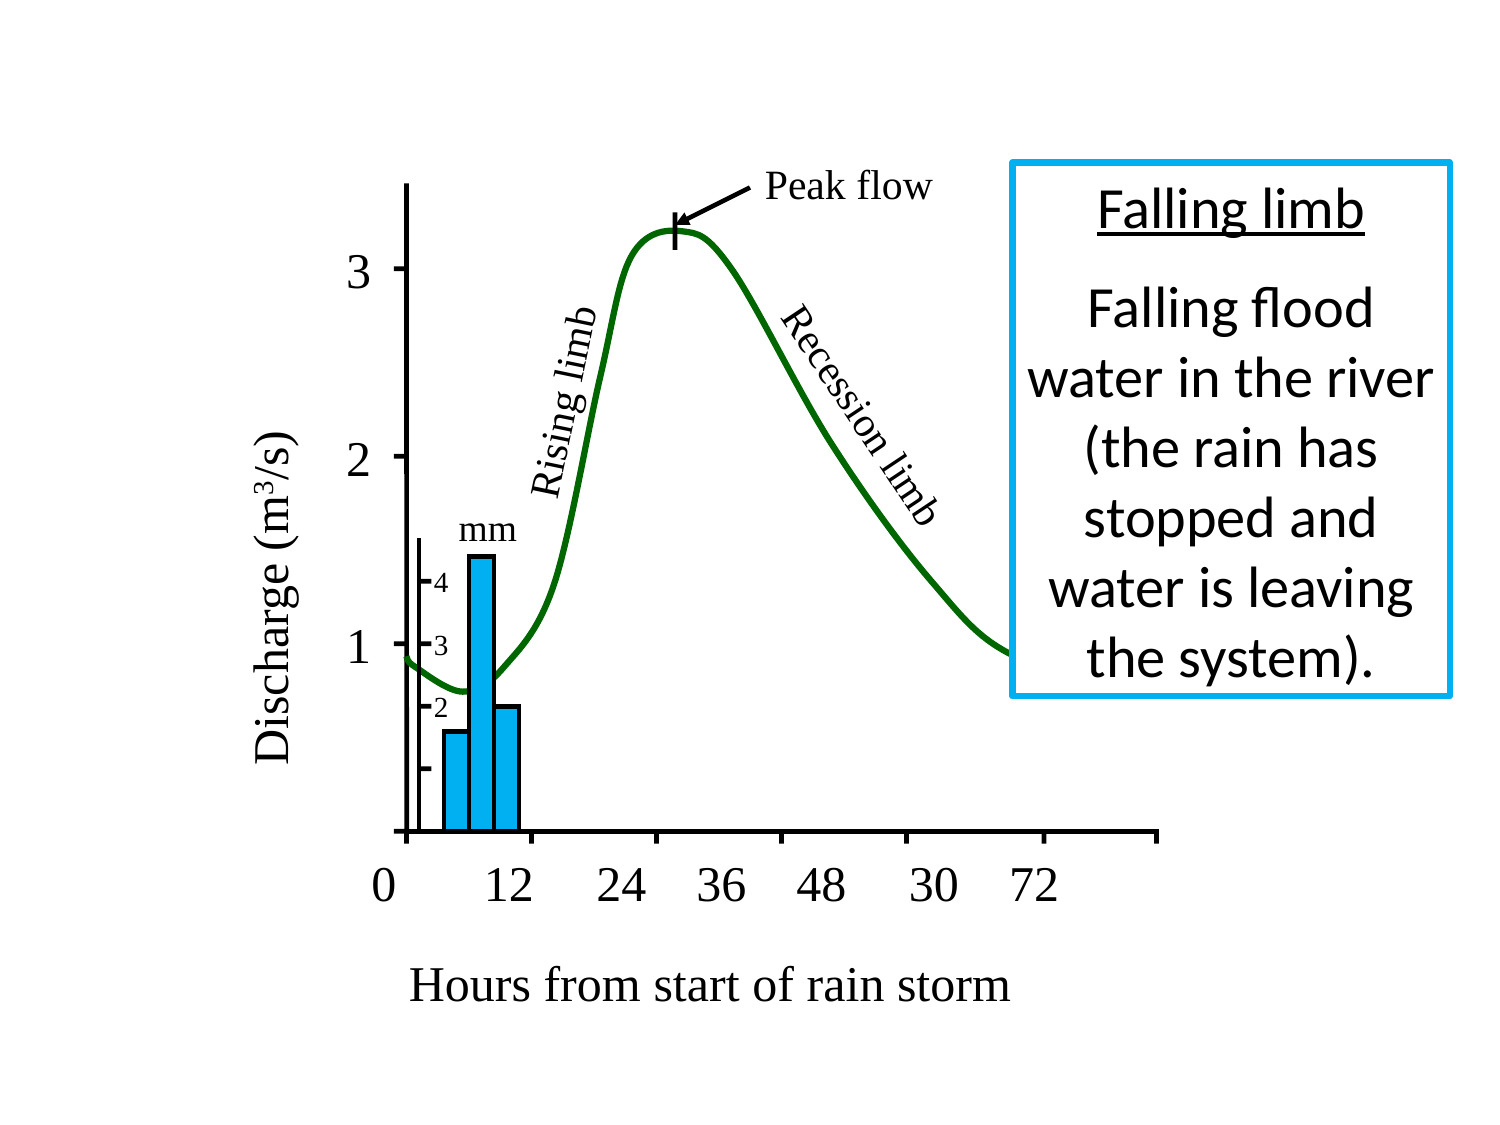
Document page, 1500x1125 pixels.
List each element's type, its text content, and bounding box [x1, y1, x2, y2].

text_box 3 [331, 231, 394, 306]
text_box 4 [418, 556, 457, 606]
text_box [675, 187, 749, 225]
text_box Peak flow [749, 149, 975, 215]
text_box Falling limb Falling flood water in the river (the rain has stopped and water is leaving the system). [1012, 162, 1450, 697]
text_box [493, 706, 519, 832]
text_box Hours from start of rain storm [394, 943, 1169, 1019]
text_box Recession limb [758, 277, 993, 584]
text_box [494, 230, 1012, 684]
text_box [469, 556, 494, 832]
text_box mm [444, 496, 544, 556]
text_box Rising limb [508, 264, 620, 519]
text_box [444, 731, 469, 832]
text_box 2 [418, 681, 457, 731]
text_box 1 [331, 606, 394, 681]
text_box Discharge (m3/s) [230, 330, 306, 781]
text_box 2 [331, 418, 394, 494]
text_box 3 [418, 618, 457, 669]
text_box [419, 658, 469, 692]
text_box [406, 656, 418, 669]
text_box 0 12 24 36 48 30 72 [356, 843, 1269, 919]
